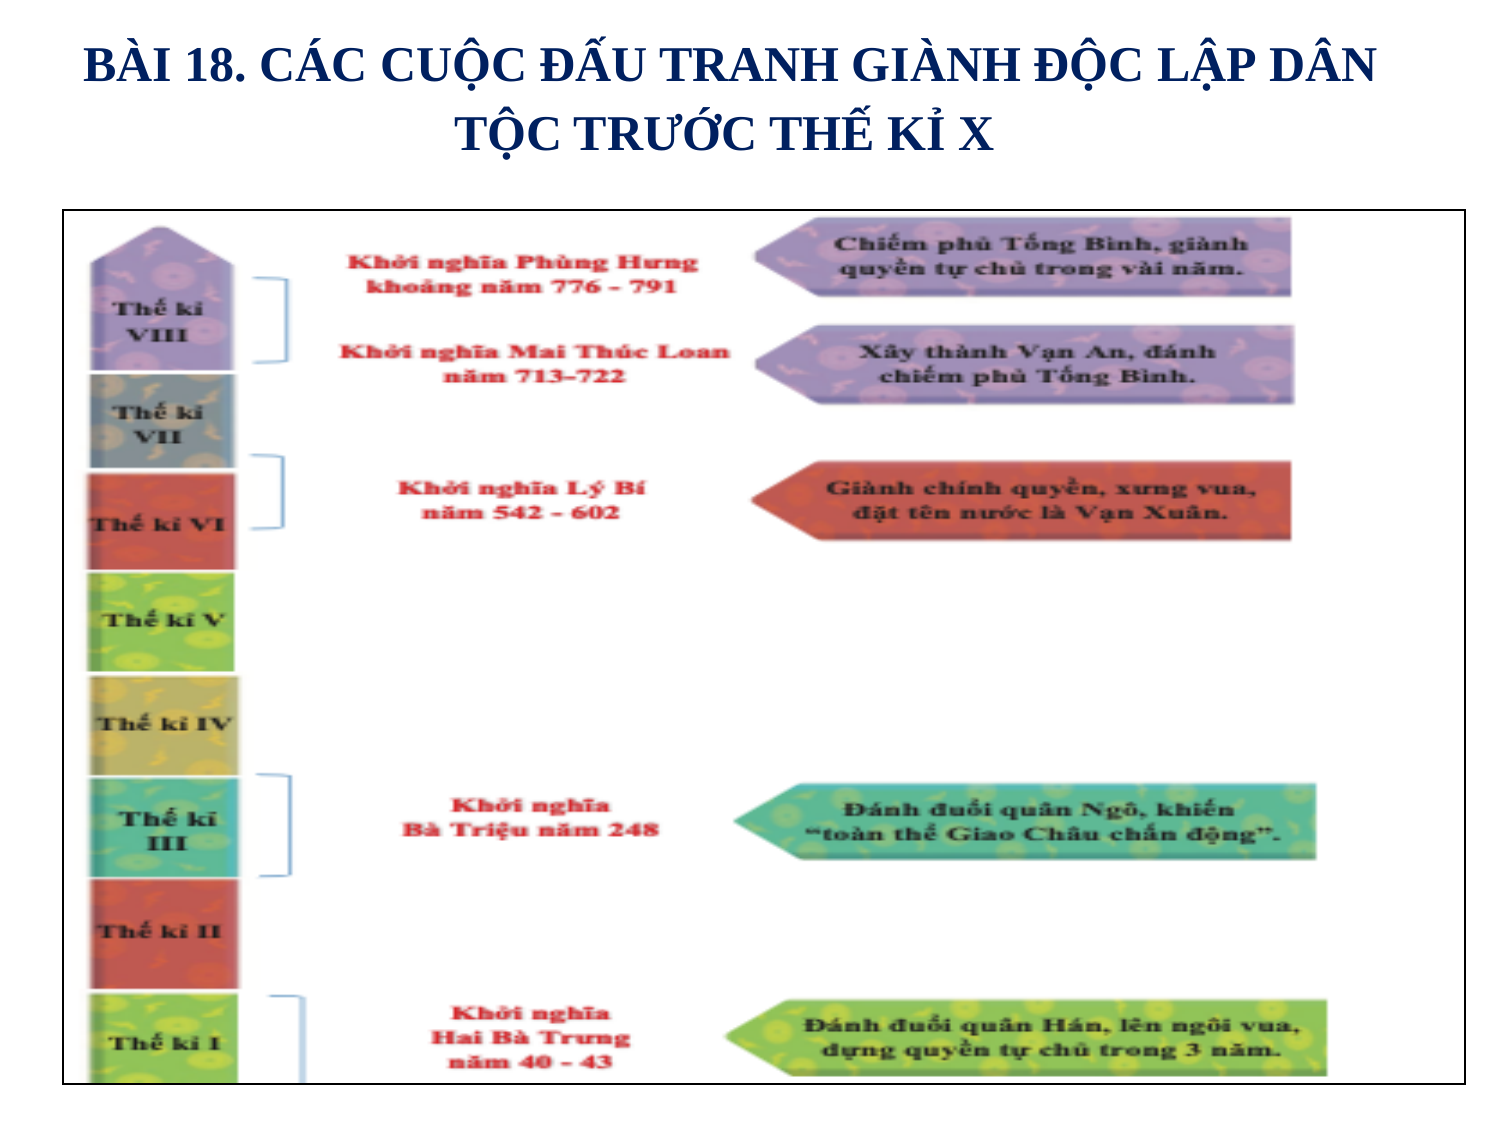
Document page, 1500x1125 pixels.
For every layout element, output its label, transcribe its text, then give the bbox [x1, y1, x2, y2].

picture [63, 210, 1465, 1083]
text_box BÀI 18. CÁC CUỘC ĐẤU TRANH GIÀNH ĐỘC LẬP DÂN TỘC TRƯỚC THẾ KỈ X [63, 15, 1398, 168]
